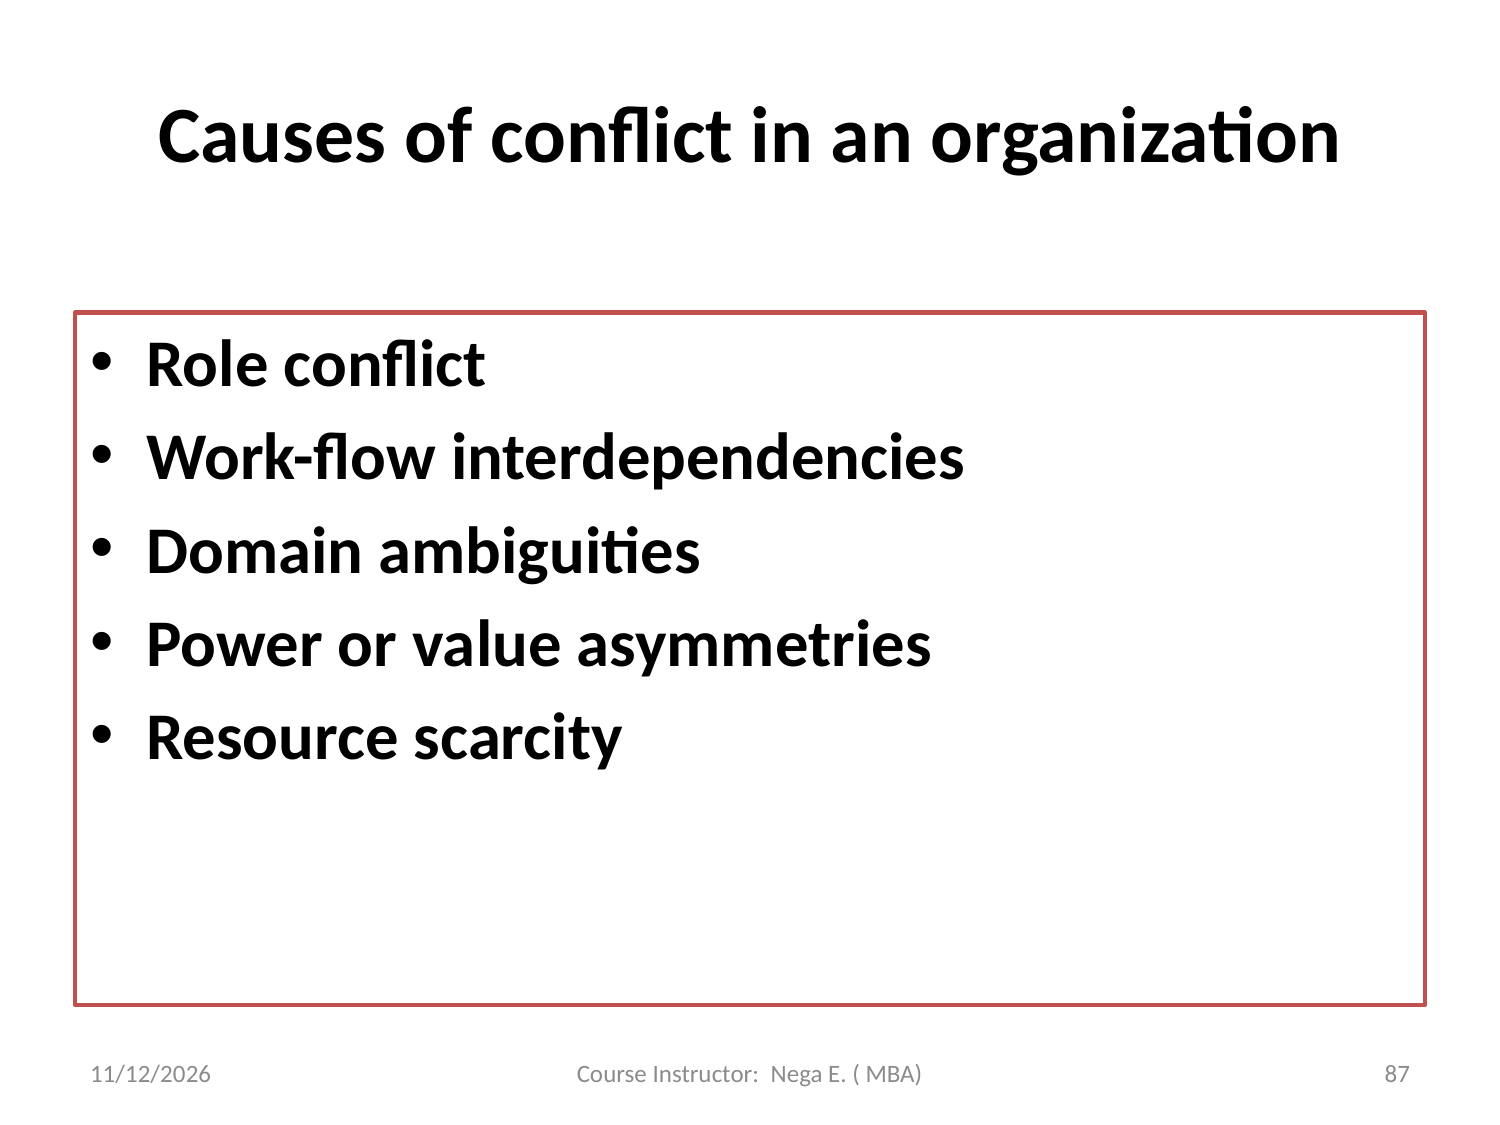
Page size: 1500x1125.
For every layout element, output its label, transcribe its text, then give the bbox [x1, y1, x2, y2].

slide_number 87 [1074, 1042, 1425, 1103]
list Role conflict Work-flow interdependencies Domain ambiguities Power or value asymmetries Resource scarcity [73, 310, 1427, 1007]
title Causes of conflict in an organization [75, 45, 1425, 310]
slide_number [75, 1042, 425, 1103]
footer Course Instructor: Nega E. ( MBA) [512, 1042, 988, 1103]
